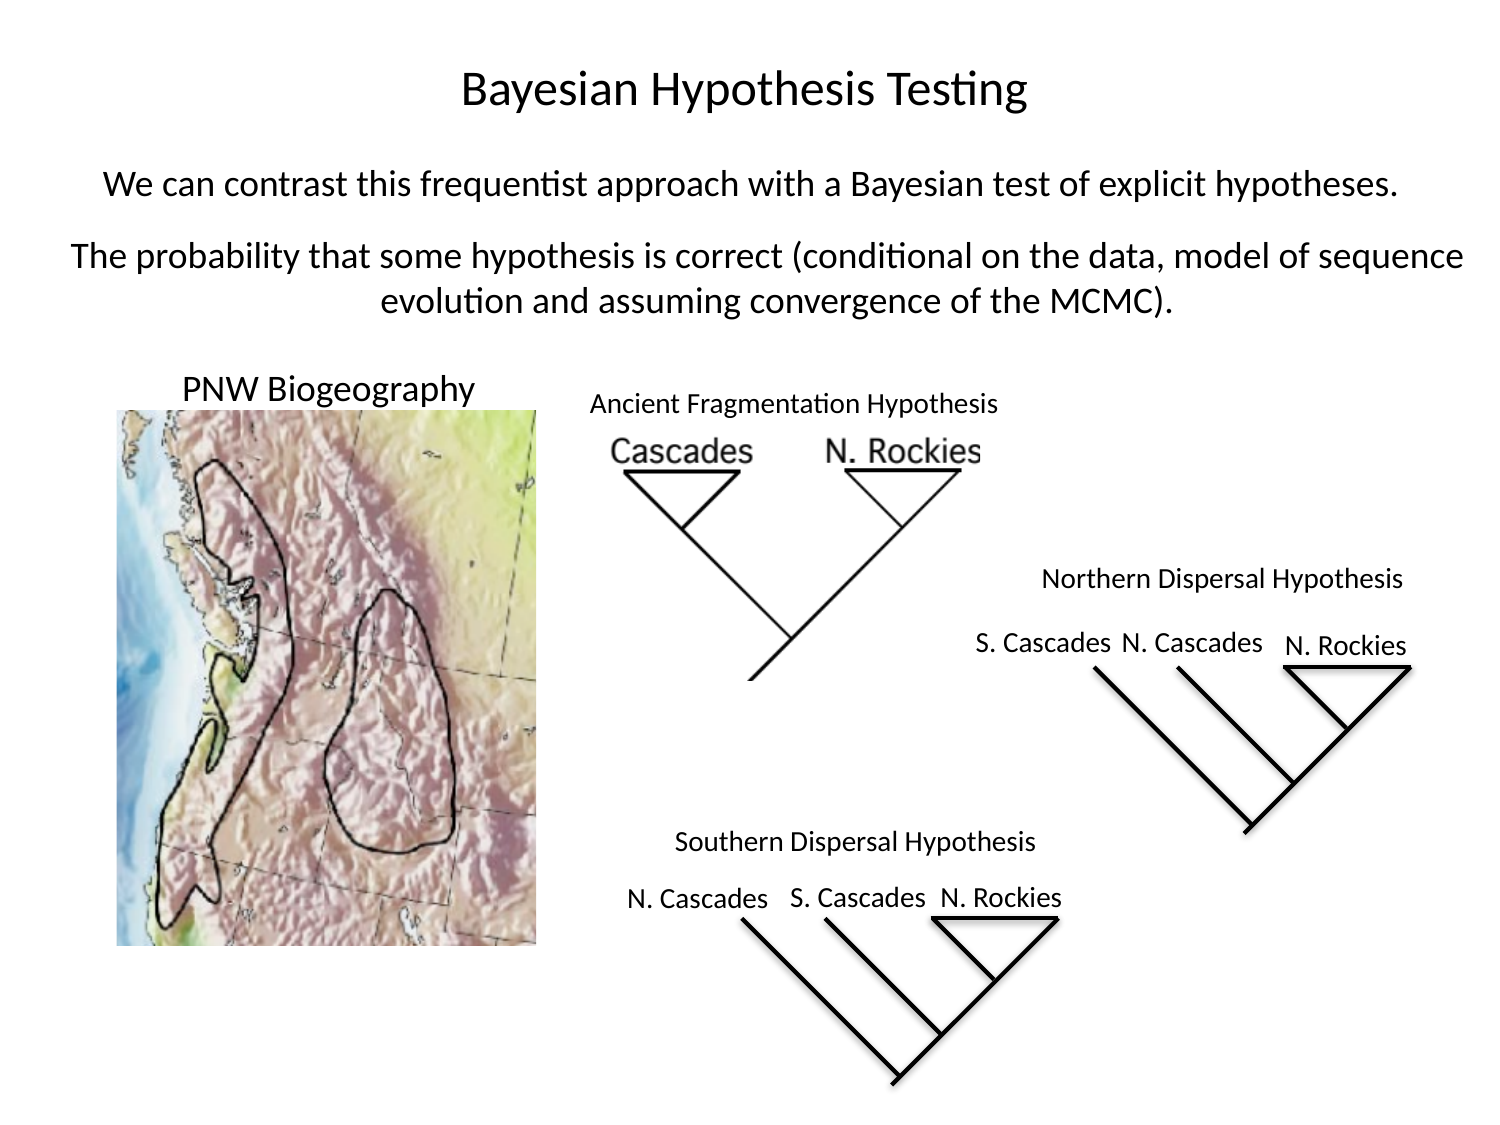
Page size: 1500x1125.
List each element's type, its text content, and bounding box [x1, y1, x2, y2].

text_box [957, 552, 1424, 834]
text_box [571, 377, 1017, 681]
text_box We can contrast this frequentist approach with a Bayesian test of explicit hypotheses. [50, 151, 1439, 212]
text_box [116, 355, 537, 946]
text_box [611, 814, 1079, 1086]
text_box Bayesian Hypothesis Testing [445, 48, 1055, 124]
text_box The probability that some hypothesis is correct (conditional on the data, model of sequence evolution and assuming convergence of the MCMC). [14, 223, 1485, 329]
